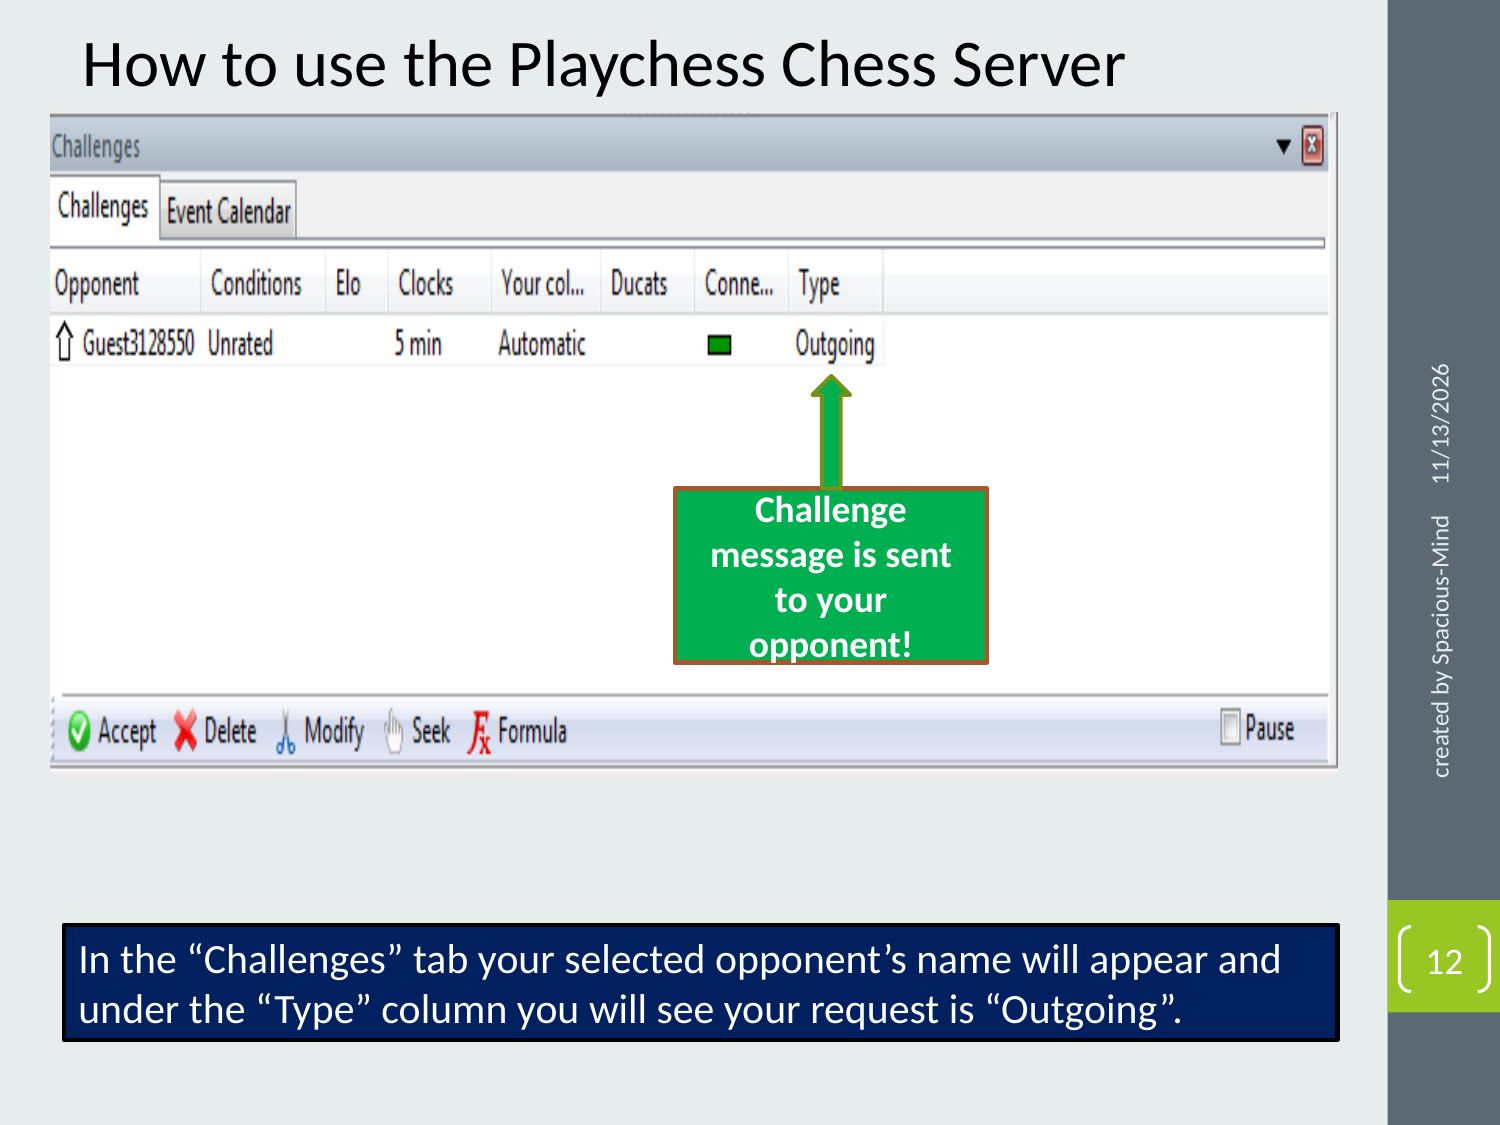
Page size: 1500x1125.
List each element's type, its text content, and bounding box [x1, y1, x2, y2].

text_box How to use the Playchess Chess Server [67, 12, 1142, 104]
text_box In the “Challenges” tab your selected opponent’s name will appear and under the “Type” column you will see your request is “Outgoing”. [62, 923, 1340, 1042]
footer created by Spacious-Mind [1408, 500, 1469, 889]
picture [49, 111, 1338, 776]
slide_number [1408, 100, 1469, 500]
slide_number 12 [1397, 925, 1492, 994]
